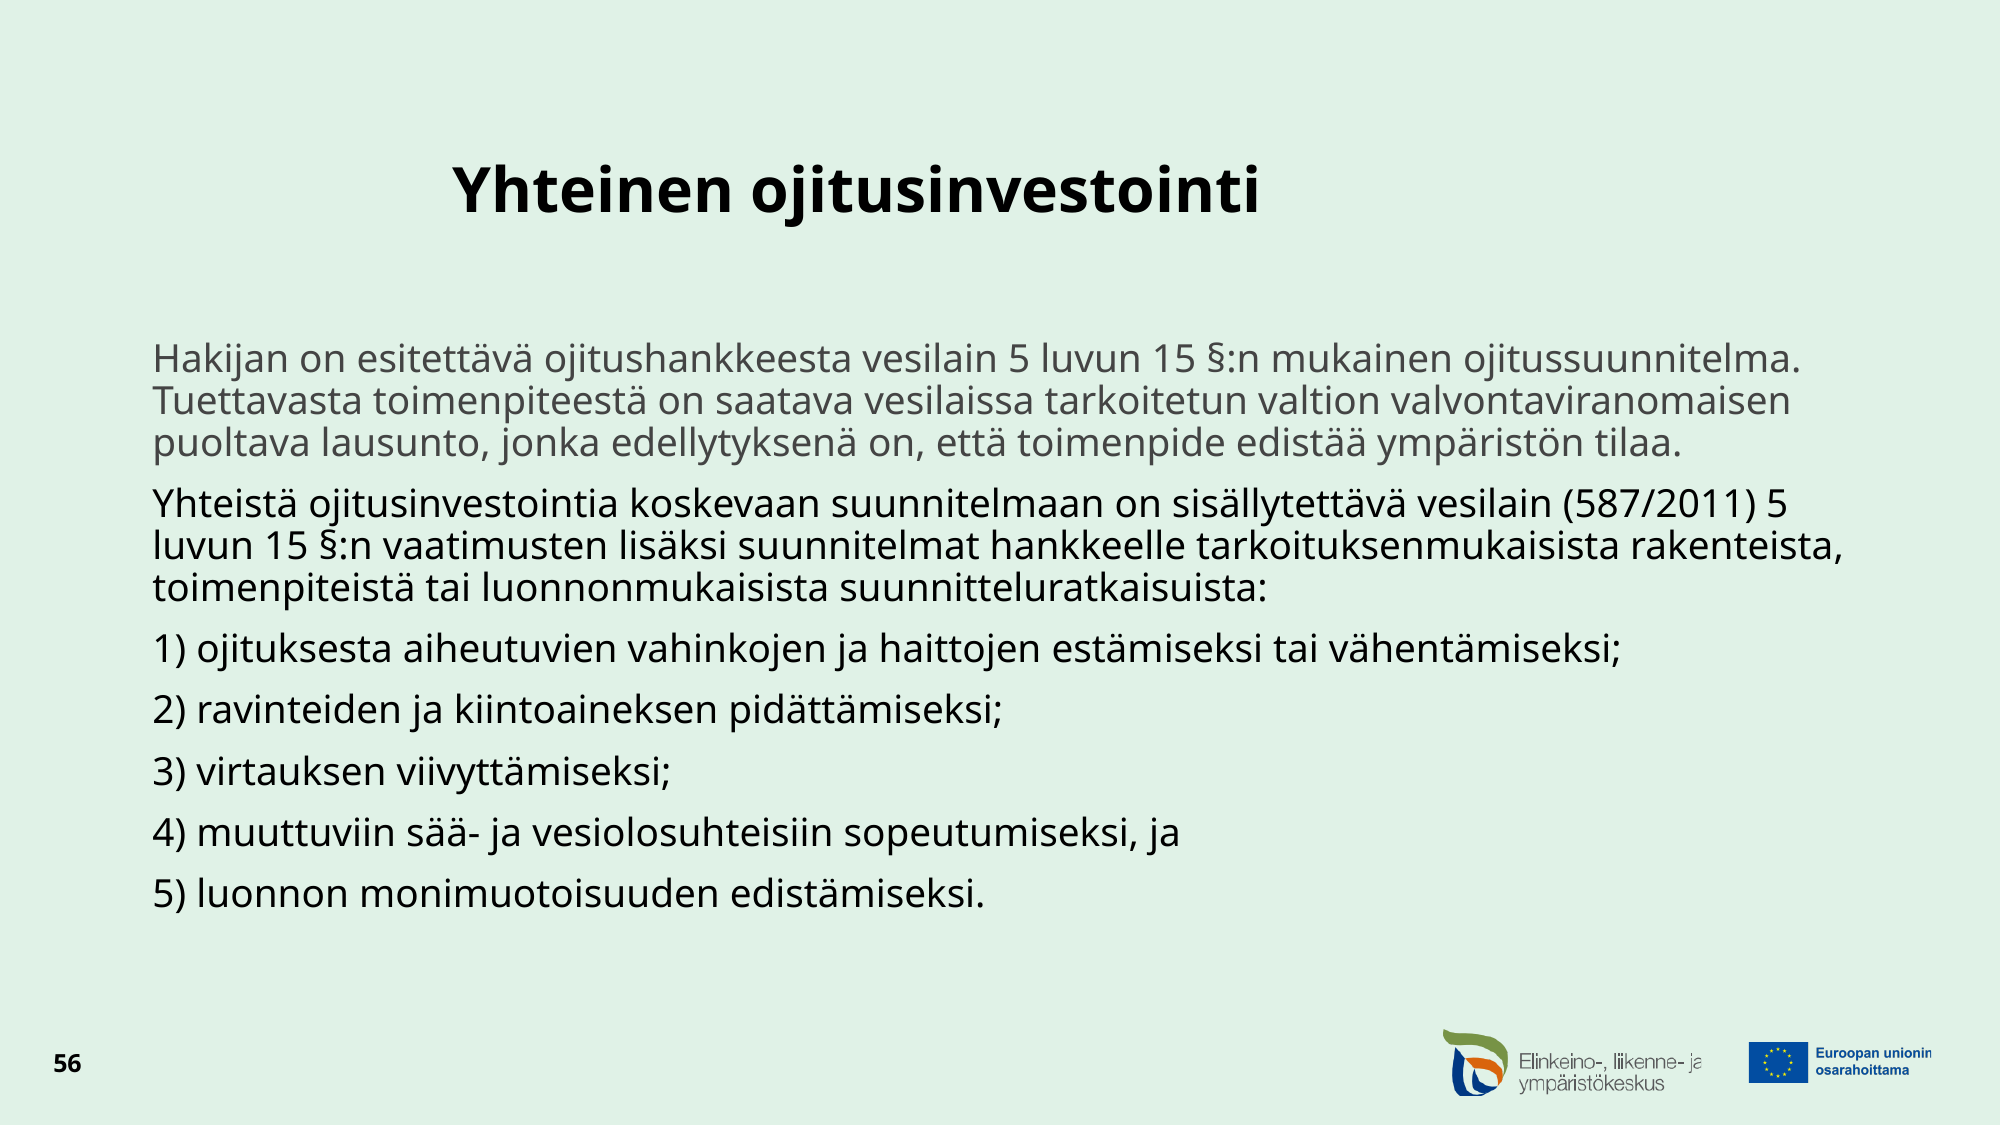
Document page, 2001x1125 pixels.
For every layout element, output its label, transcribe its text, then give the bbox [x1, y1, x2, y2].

title Yhteinen ojitusinvestointi [137, 128, 1882, 258]
list Hakijan on esitettävä ojitushankkeesta vesilain 5 luvun 15 §:n mukainen ojitussuunnitelma. Tuettavasta toimenpiteestä on saatava vesilaissa tarkoitetun valtion valvontaviranomaisen puoltava lausunto, jonka edellytyksenä on, että toimenpide edistää ympäristön tilaa. Yhteistä ojitusinvestointia koskevaan suunnitelmaan on sisällytettävä vesilain (587/2011) 5 luvun 15 §:n vaatimusten lisäksi suunnitelmat hankkeelle tarkoituksenmukaisista rakenteista, toimenpiteistä tai luonnonmukaisista suunnitteluratkaisuista: 1) ojituksesta aiheutuvien vahinkojen ja haittojen estämiseksi tai vähentämiseksi; 2) ravinteiden ja kiintoaineksen pidättämiseksi; 3) virtauksen viivyttämiseksi; 4) muuttuviin sää- ja vesiolosuhteisiin sopeutumiseksi, ja 5) luonnon monimuotoisuuden edistämiseksi. [137, 331, 1882, 933]
